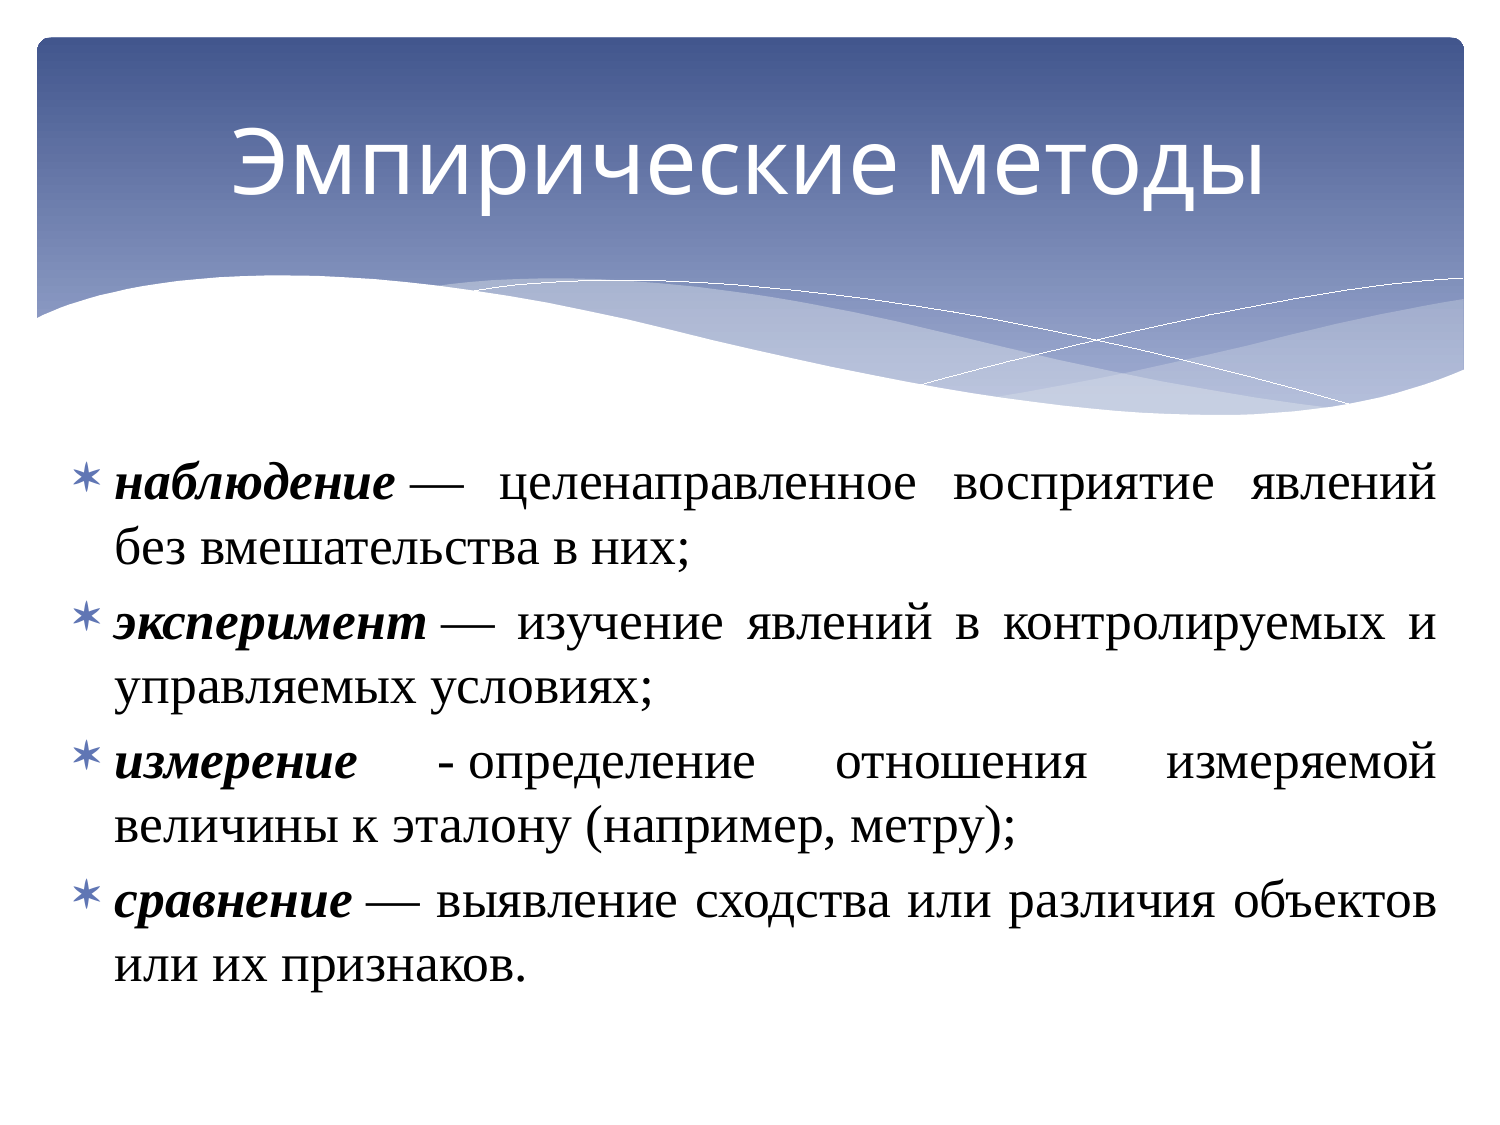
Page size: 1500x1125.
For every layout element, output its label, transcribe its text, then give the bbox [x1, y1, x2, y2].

list наблюдение — целенаправленное восприятие явлений без вмешательства в них; эксперимент — изучение явлений в контролируемых и управляемых условиях; измерение - определение отношения измеряемой величины к эталону (например, метру); сравнение — выявление сходства или различия объектов или их признаков. [58, 438, 1454, 1006]
title Эмпирические методы [74, 55, 1426, 262]
